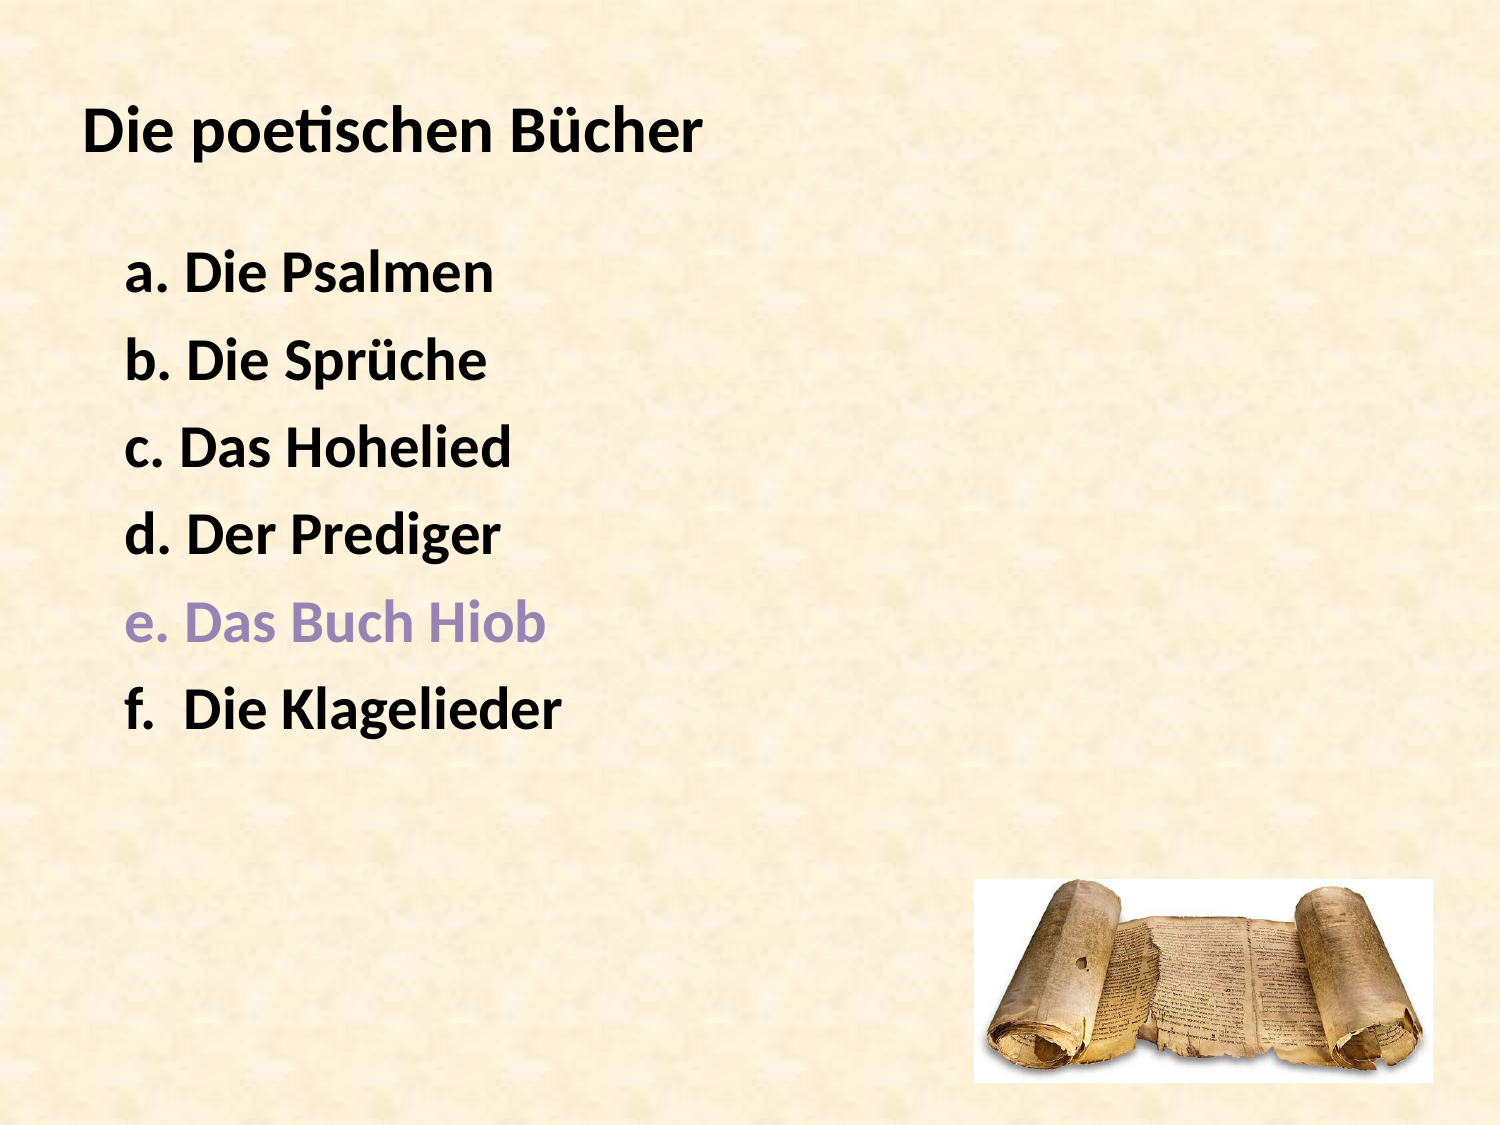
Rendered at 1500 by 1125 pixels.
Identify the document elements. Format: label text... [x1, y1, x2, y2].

title Die poetischen Bücher a. Die Psalmen b. Die Sprüche c. Das Hohelied d. Der Prediger e. Das Buch Hiob f. Die Klagelieder [67, 78, 1427, 1047]
picture [0, 0, 1500, 1125]
